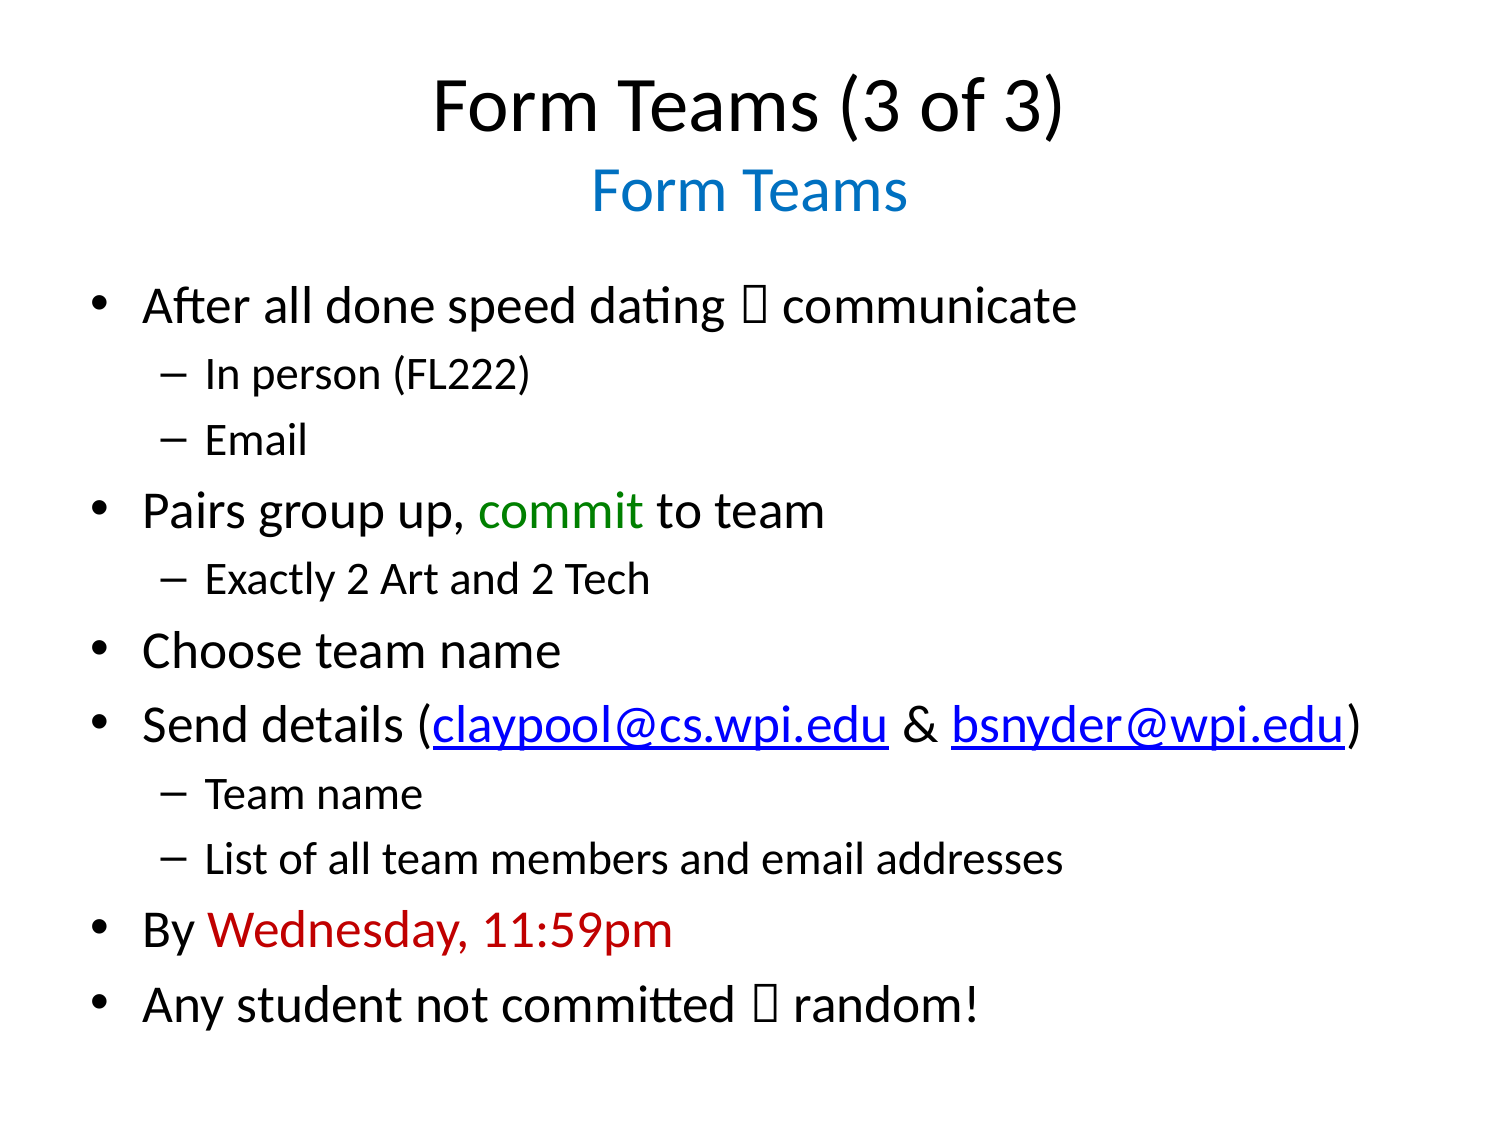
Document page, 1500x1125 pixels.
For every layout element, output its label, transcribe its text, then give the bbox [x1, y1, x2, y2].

list After all done speed dating  communicate In person (FL222) Email Pairs group up, commit to team Exactly 2 Art and 2 Tech Choose team name Send details (claypool@cs.wpi.edu & bsnyder@wpi.edu) Team name List of all team members and email addresses By Wednesday, 11:59pm Any student not committed  random! [75, 262, 1425, 1050]
title Form Teams (3 of 3) Form Teams [75, 45, 1425, 233]
